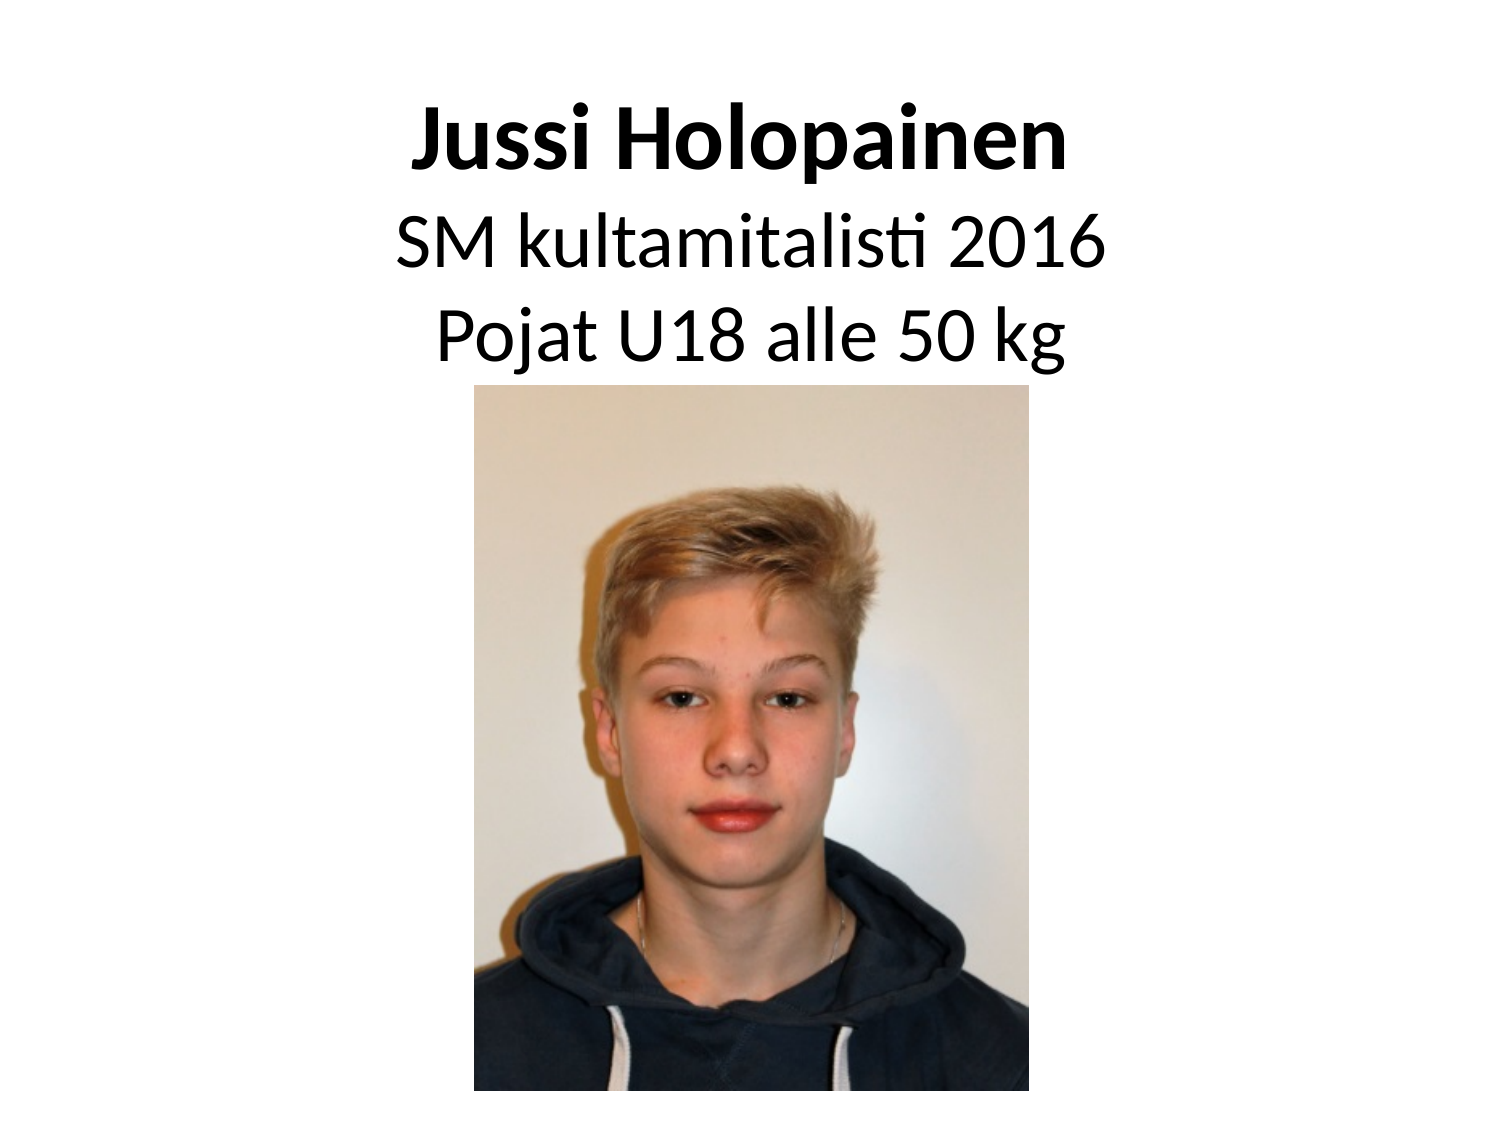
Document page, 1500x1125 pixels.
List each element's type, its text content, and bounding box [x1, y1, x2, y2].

title Jussi Holopainen SM kultamitalisti 2016 Pojat U18 alle 50 kg [76, 66, 1427, 386]
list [474, 385, 1029, 1092]
